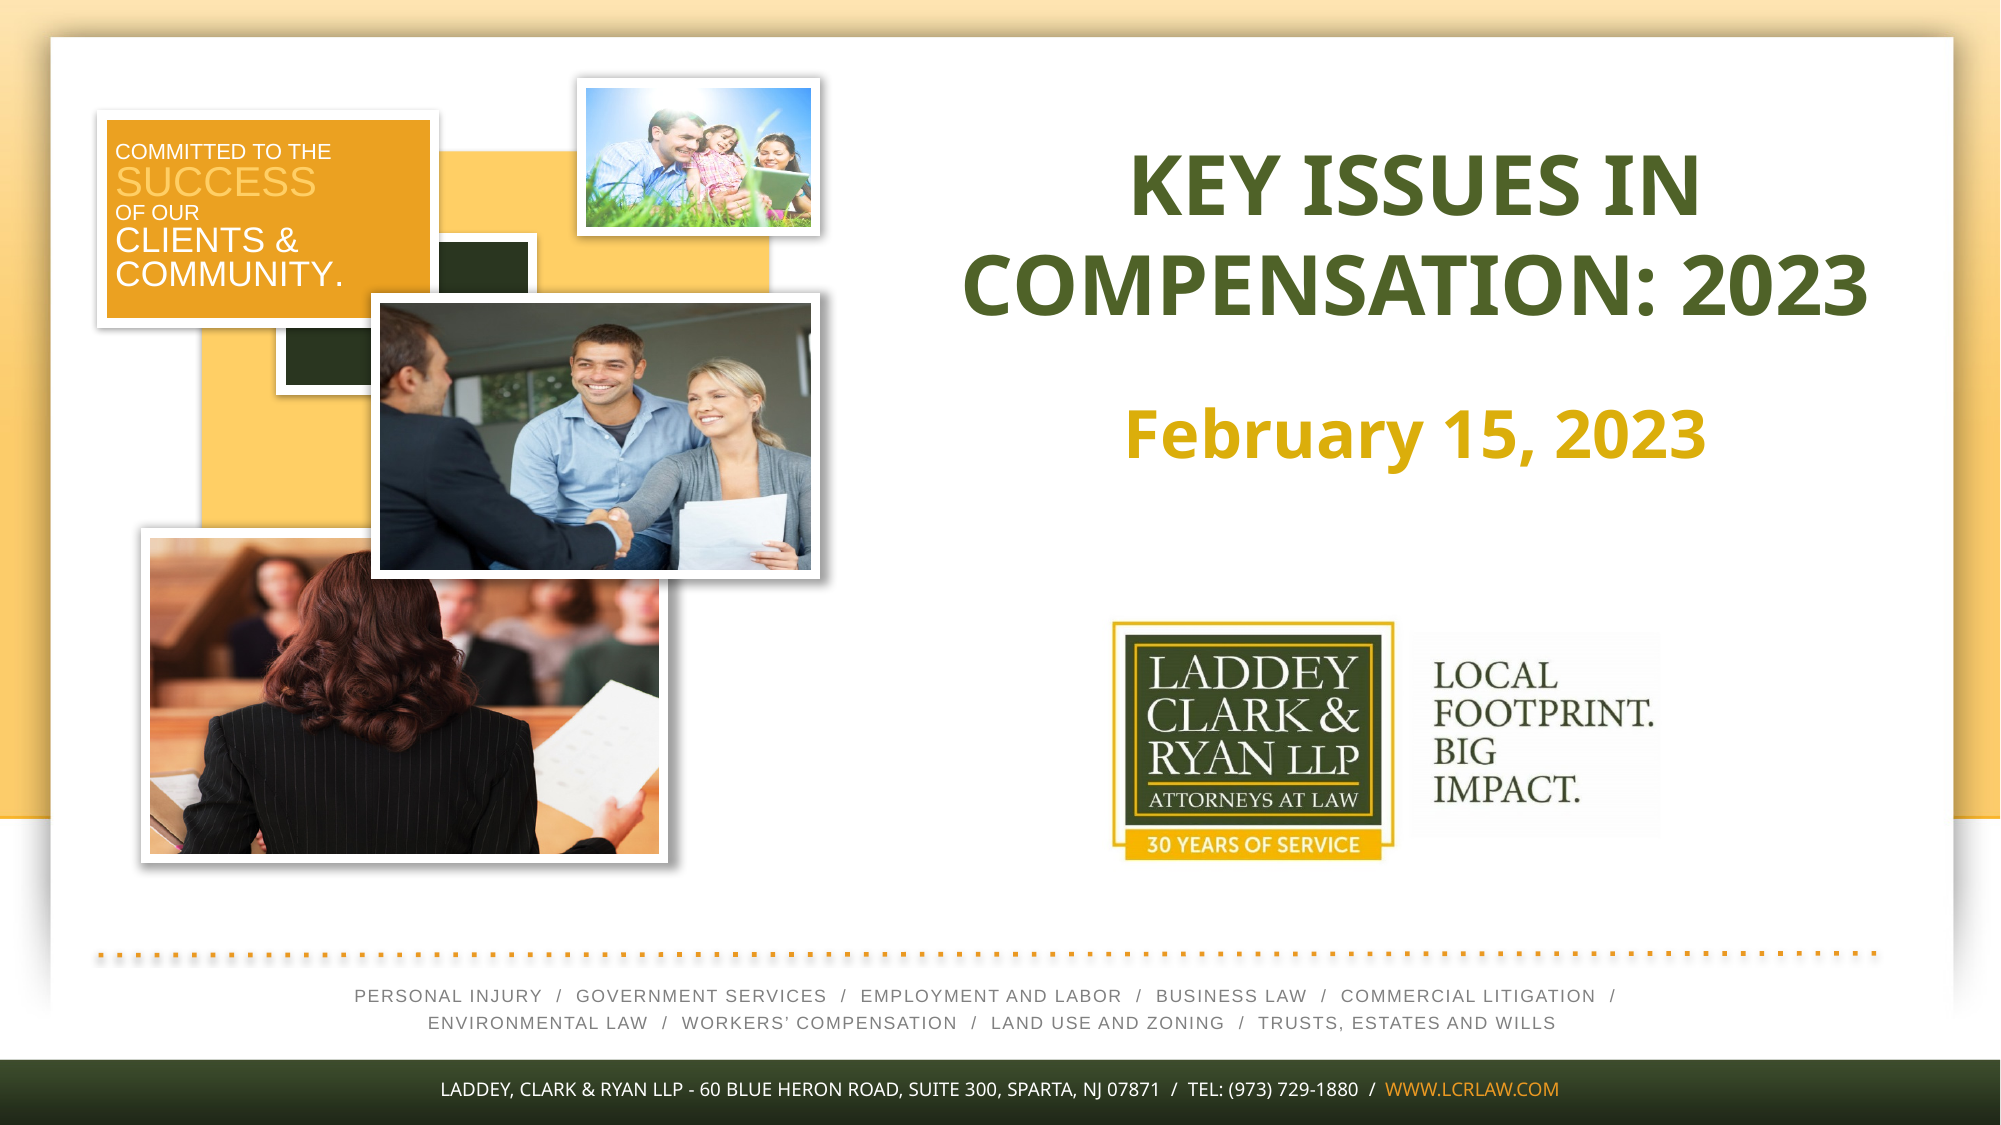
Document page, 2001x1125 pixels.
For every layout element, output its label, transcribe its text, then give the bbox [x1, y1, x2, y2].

text_box [674, 423, 1416, 463]
subtitle KEY ISSUES IN COMPENSATION: 2023 February 15, 2023 [916, 124, 1916, 536]
picture [0, 0, 2001, 1125]
